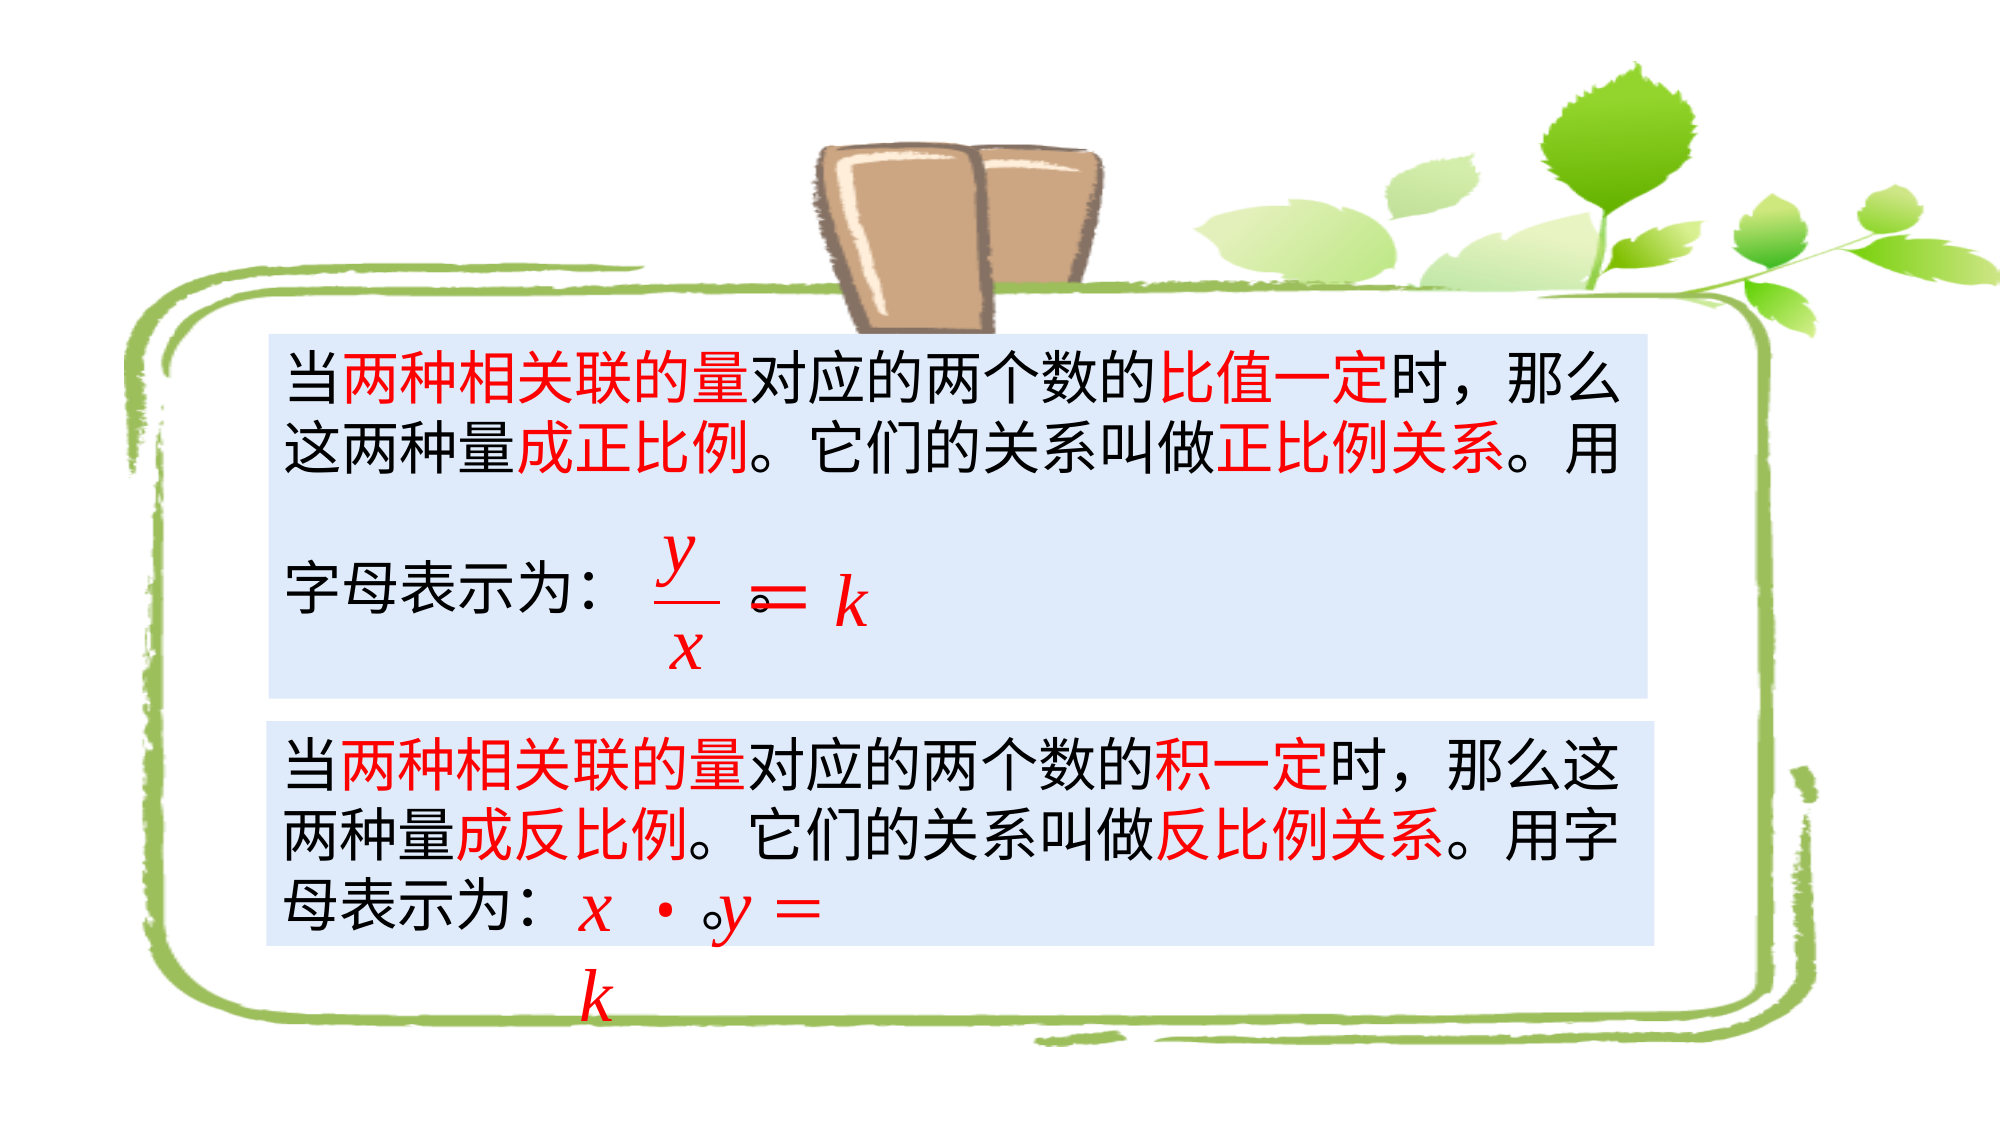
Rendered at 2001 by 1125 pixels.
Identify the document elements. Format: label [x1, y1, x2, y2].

picture [124, 61, 2000, 1047]
text_box [630, 488, 982, 693]
